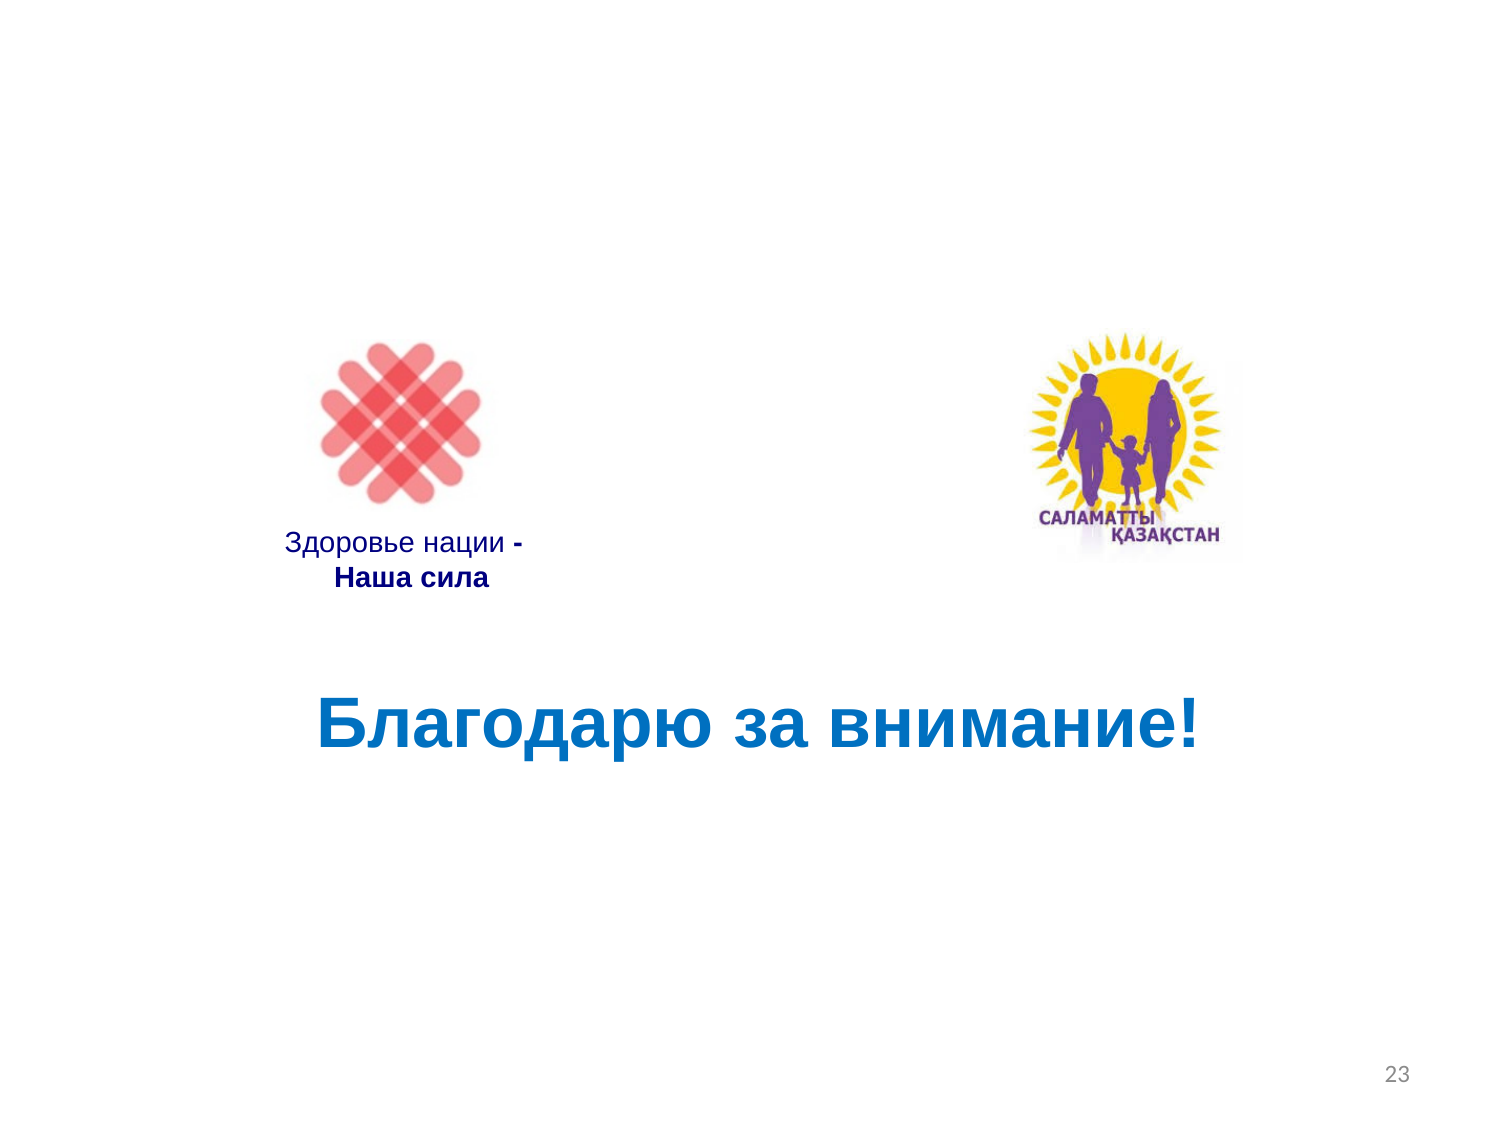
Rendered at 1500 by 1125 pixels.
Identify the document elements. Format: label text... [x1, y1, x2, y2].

picture [1007, 327, 1243, 563]
picture [304, 339, 505, 512]
slide_number 23 [1074, 1042, 1425, 1103]
text_box Здоровье нации - Наша сила [269, 516, 539, 601]
title Благодарю за внимание! [93, 667, 1444, 856]
